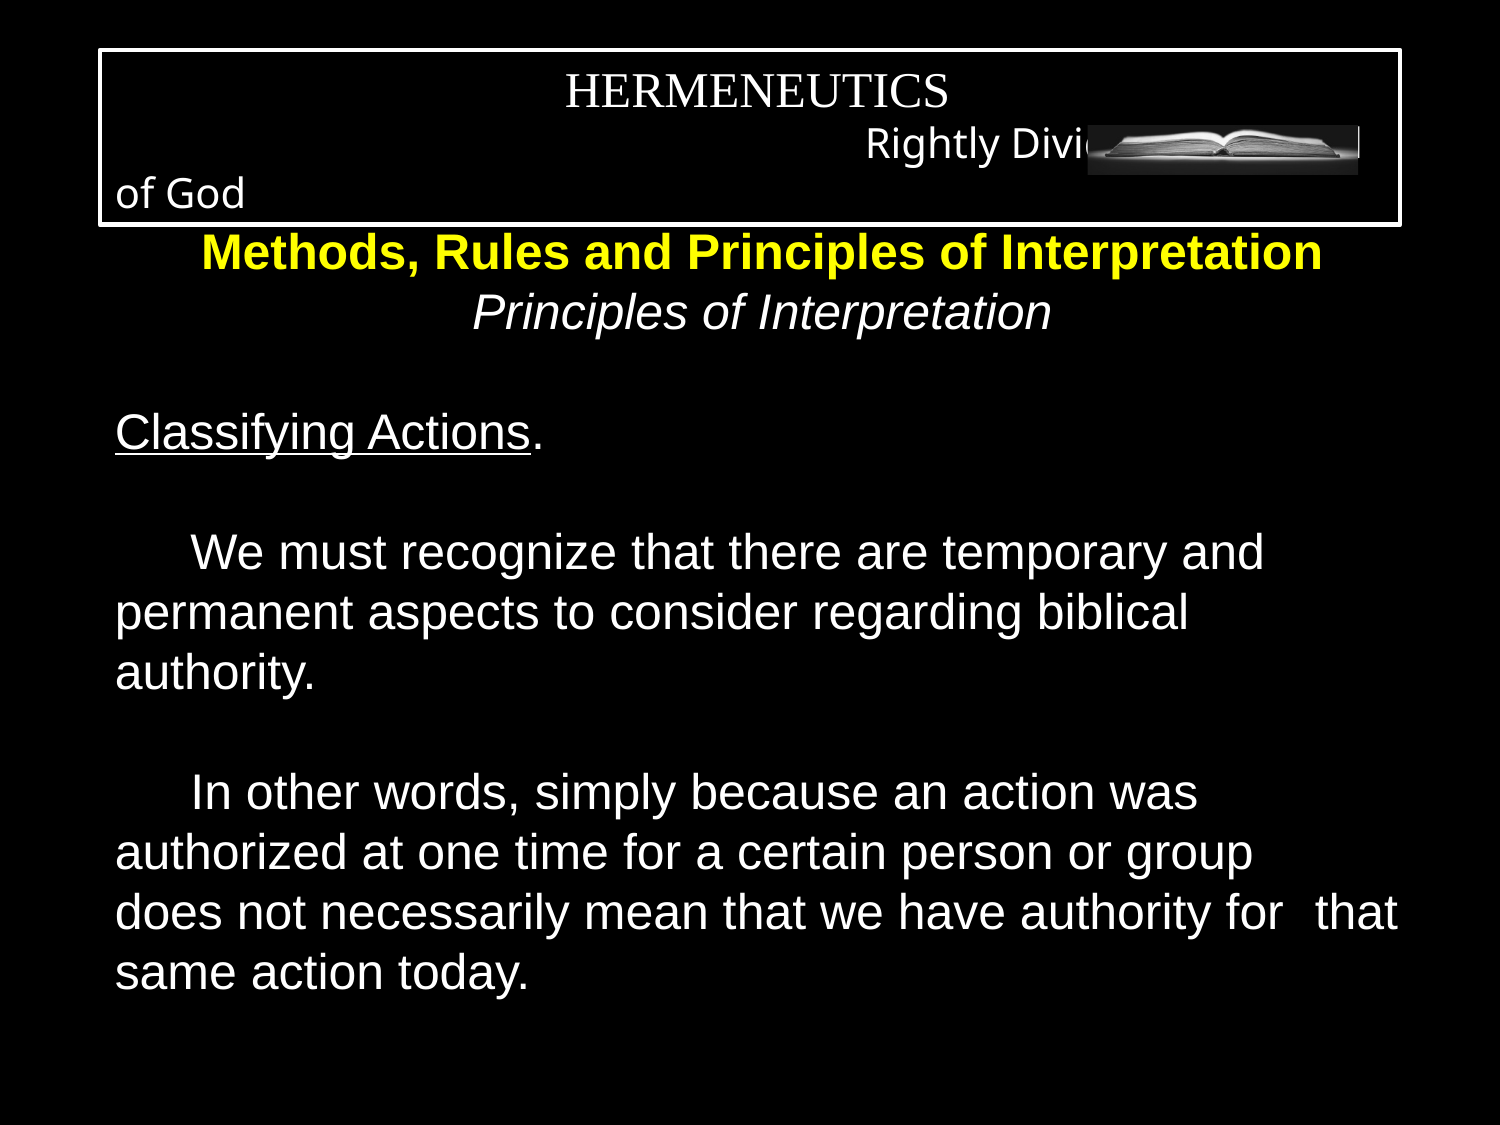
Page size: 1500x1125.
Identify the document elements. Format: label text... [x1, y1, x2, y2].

text_box Methods, Rules and Principles of Interpretation Principles of Interpretation Classifying Actions. We must recognize that there are temporary and permanent aspects to consider regarding biblical authority. In other words, simply because an action was authorized at one time for a certain person or group does not necessarily mean that we have authority for that same action today. [99, 212, 1425, 1008]
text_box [99, 49, 1401, 177]
